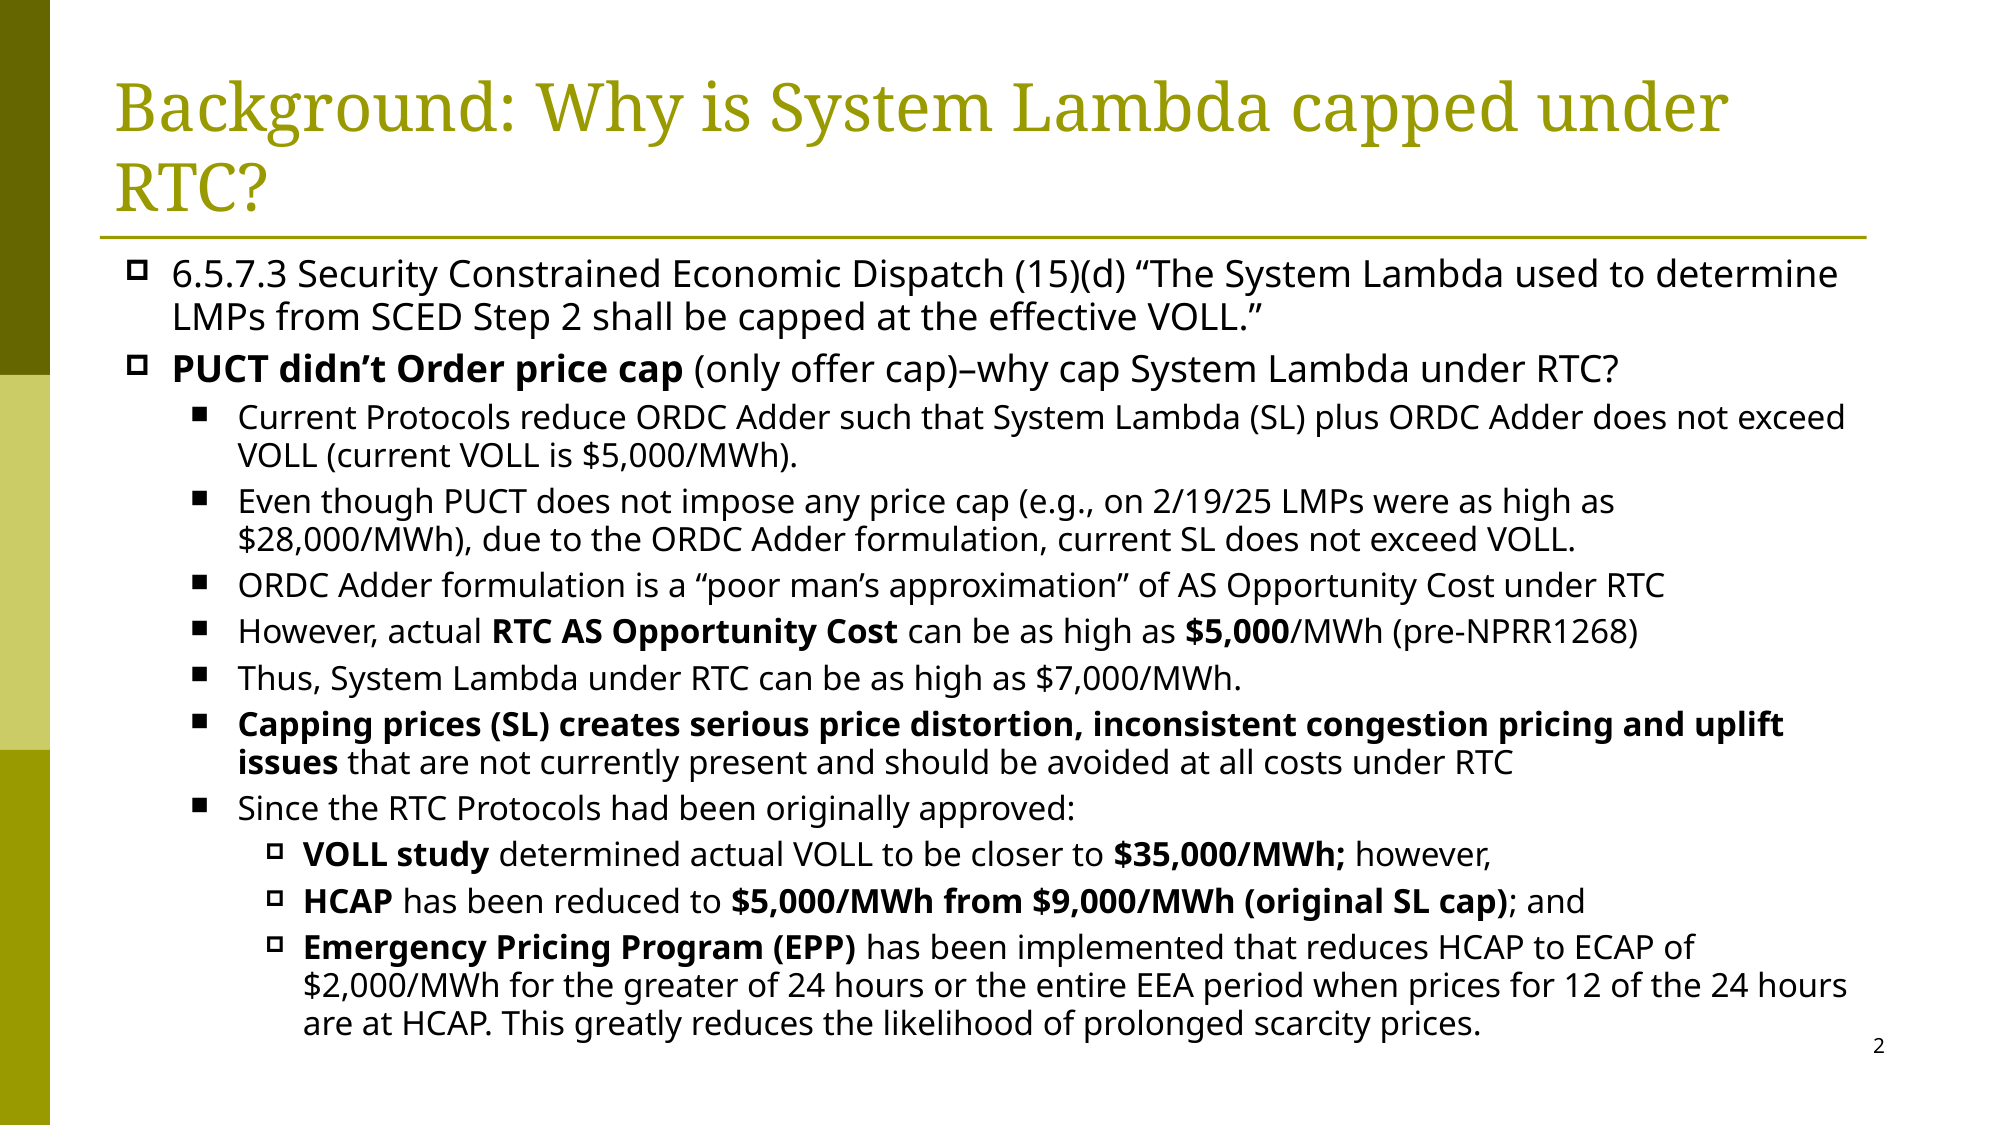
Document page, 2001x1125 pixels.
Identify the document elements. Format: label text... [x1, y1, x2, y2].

slide_number 2 [1433, 1024, 1901, 1101]
list 6.5.7.3 Security Constrained Economic Dispatch (15)(d) “The System Lambda used to determine LMPs from SCED Step 2 shall be capped at the effective VOLL.” PUCT didn’t Order price cap (only offer cap)–why cap System Lambda under RTC? Current Protocols reduce ORDC Adder such that System Lambda (SL) plus ORDC Adder does not exceed VOLL (current VOLL is $5,000/MWh). Even though PUCT does not impose any price cap (e.g., on 2/19/25 LMPs were as high as $28,000/MWh), due to the ORDC Adder formulation, current SL does not exceed VOLL. ORDC Adder formulation is a “poor man’s approximation” of AS Opportunity Cost under RTC However, actual RTC AS Opportunity Cost can be as high as $5,000/MWh (pre-NPRR1268) Thus, System Lambda under RTC can be as high as $7,000/MWh. Capping prices (SL) creates serious price distortion, inconsistent congestion pricing and uplift issues that are not currently present and should be avoided at all costs under RTC Since the RTC Protocols had been originally approved: VOLL study determined actual VOLL to be closer to $35,000/MWh; however, HCAP has been reduced to $5,000/MWh from $9,000/MWh (original SL cap); and Emergency Pricing Program (EPP) has been implemented that reduces HCAP to ECAP of $2,000/MWh for the greater of 24 hours or the entire EEA period when prices for 12 of the 24 hours are at HCAP. This greatly reduces the likelihood of prolonged scarcity prices. [99, 245, 1872, 970]
title Background: Why is System Lambda capped under RTC? [99, 45, 1900, 233]
